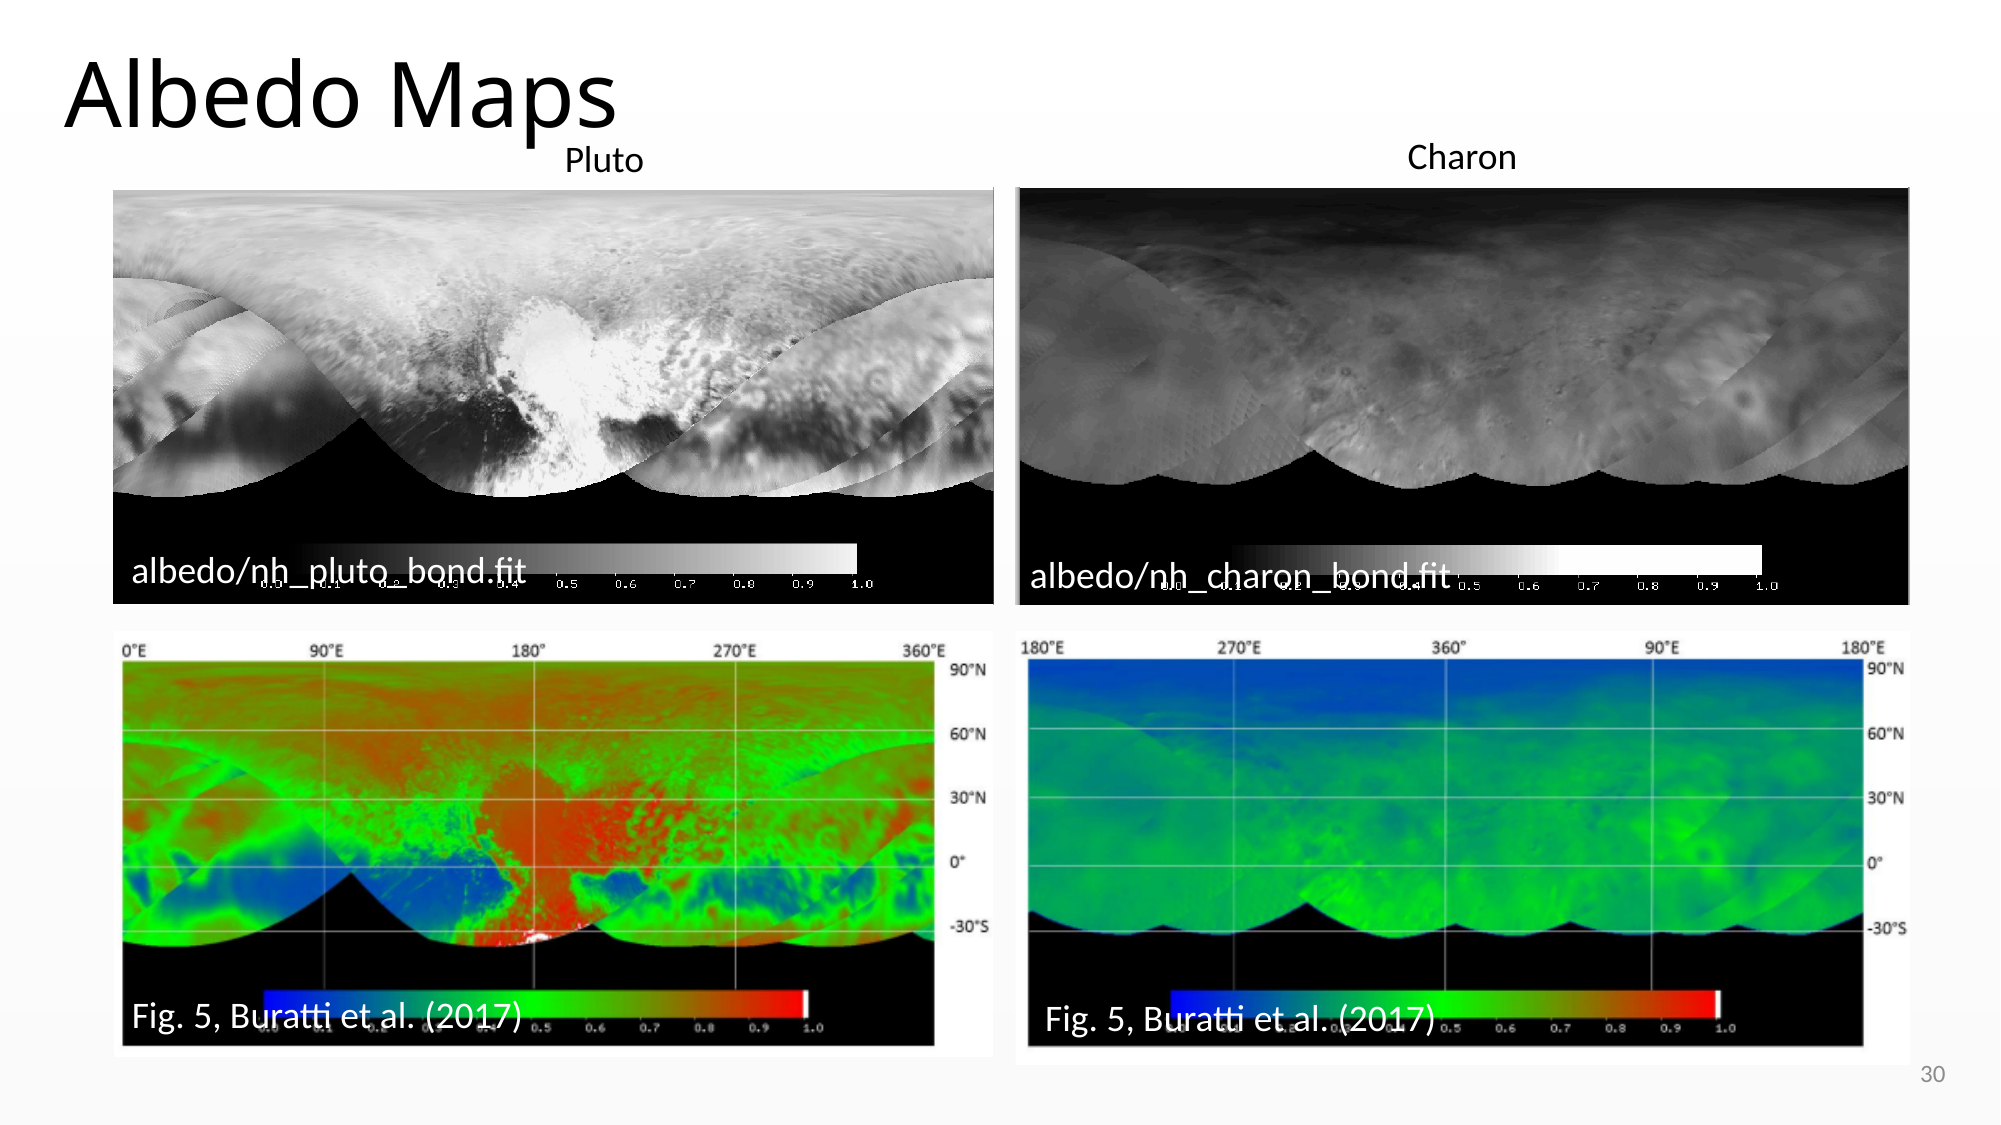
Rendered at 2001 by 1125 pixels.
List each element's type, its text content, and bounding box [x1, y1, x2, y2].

text_box Pluto [549, 127, 660, 187]
title Albedo Maps [49, 41, 1961, 156]
slide_number 30 [1510, 1042, 1961, 1103]
picture [113, 631, 994, 1058]
picture [1015, 631, 1910, 1065]
text_box Charon [1392, 124, 1533, 185]
picture [1015, 187, 1910, 605]
picture [113, 187, 994, 605]
